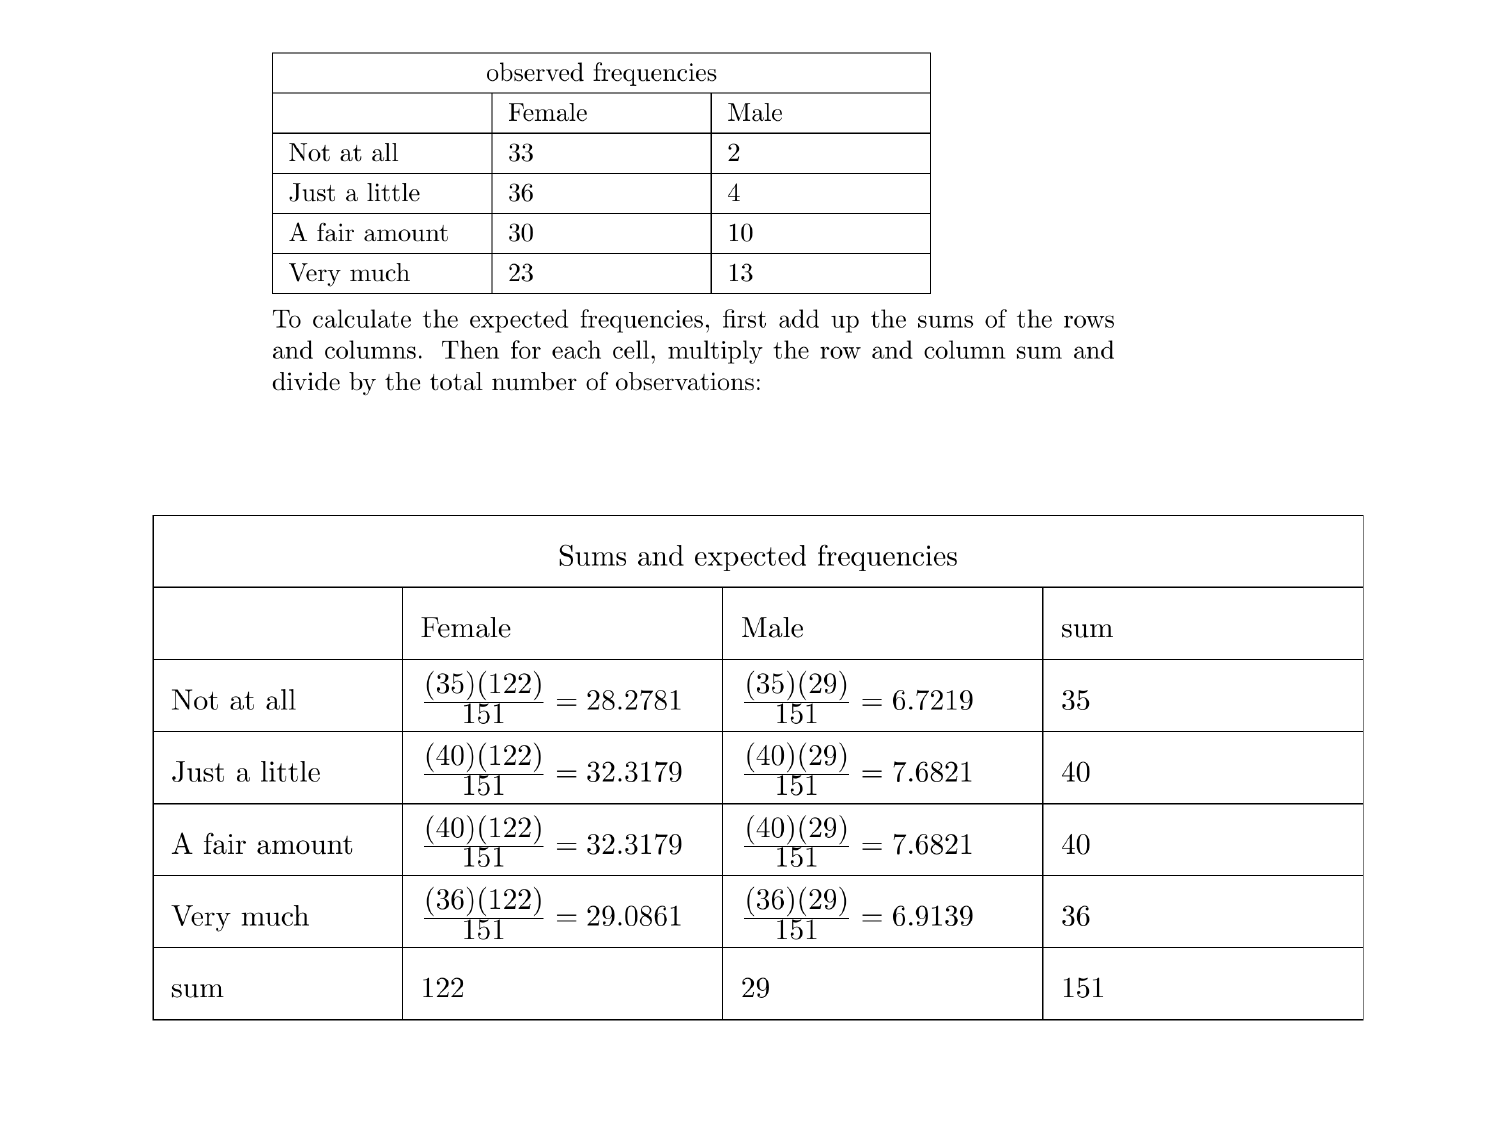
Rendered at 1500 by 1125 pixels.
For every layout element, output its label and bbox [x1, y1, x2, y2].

picture [224, 24, 1176, 418]
picture [0, 487, 1500, 1045]
